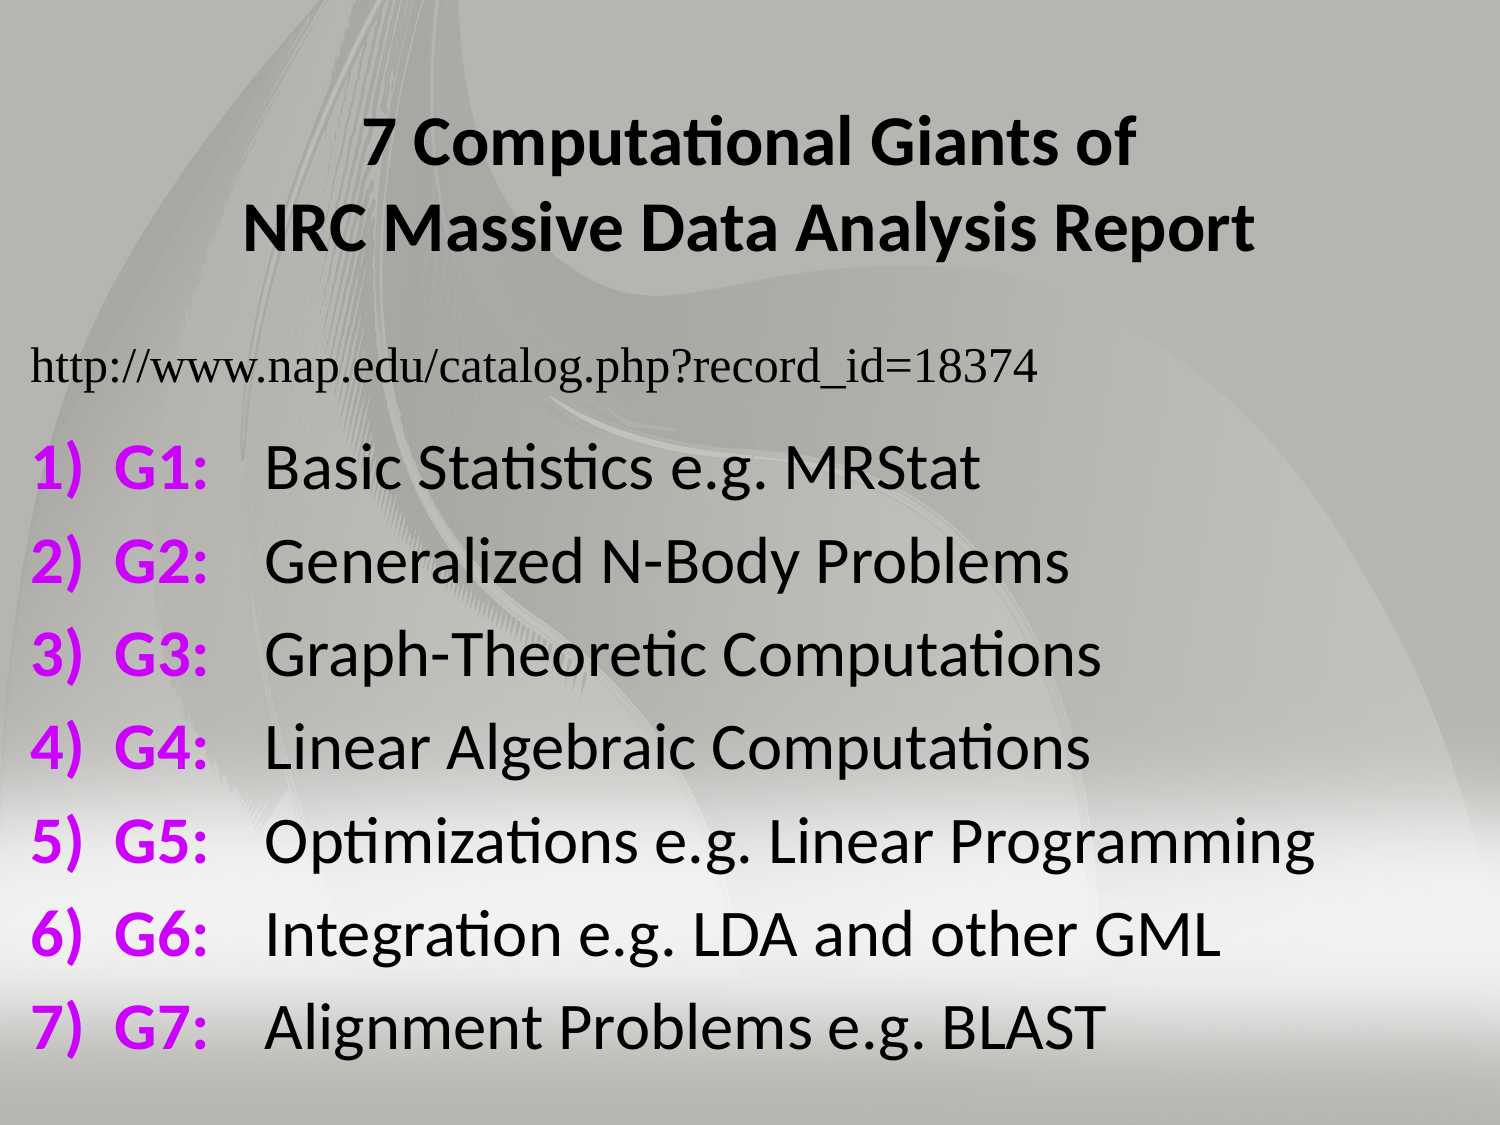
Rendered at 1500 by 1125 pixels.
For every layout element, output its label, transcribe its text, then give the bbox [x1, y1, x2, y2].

list G1: Basic Statistics e.g. MRStat G2: Generalized N-Body Problems G3: Graph-Theoretic Computations G4: Linear Algebraic Computations G5: Optimizations e.g. Linear Programming G6: Integration e.g. LDA and other GML G7: Alignment Problems e.g. BLAST [15, 415, 1500, 1125]
text_box http://www.nap.edu/catalog.php?record_id=18374 [15, 324, 1083, 400]
title 7 Computational Giants of NRC Massive Data Analysis Report [15, 86, 1500, 274]
picture [0, 0, 1500, 1125]
